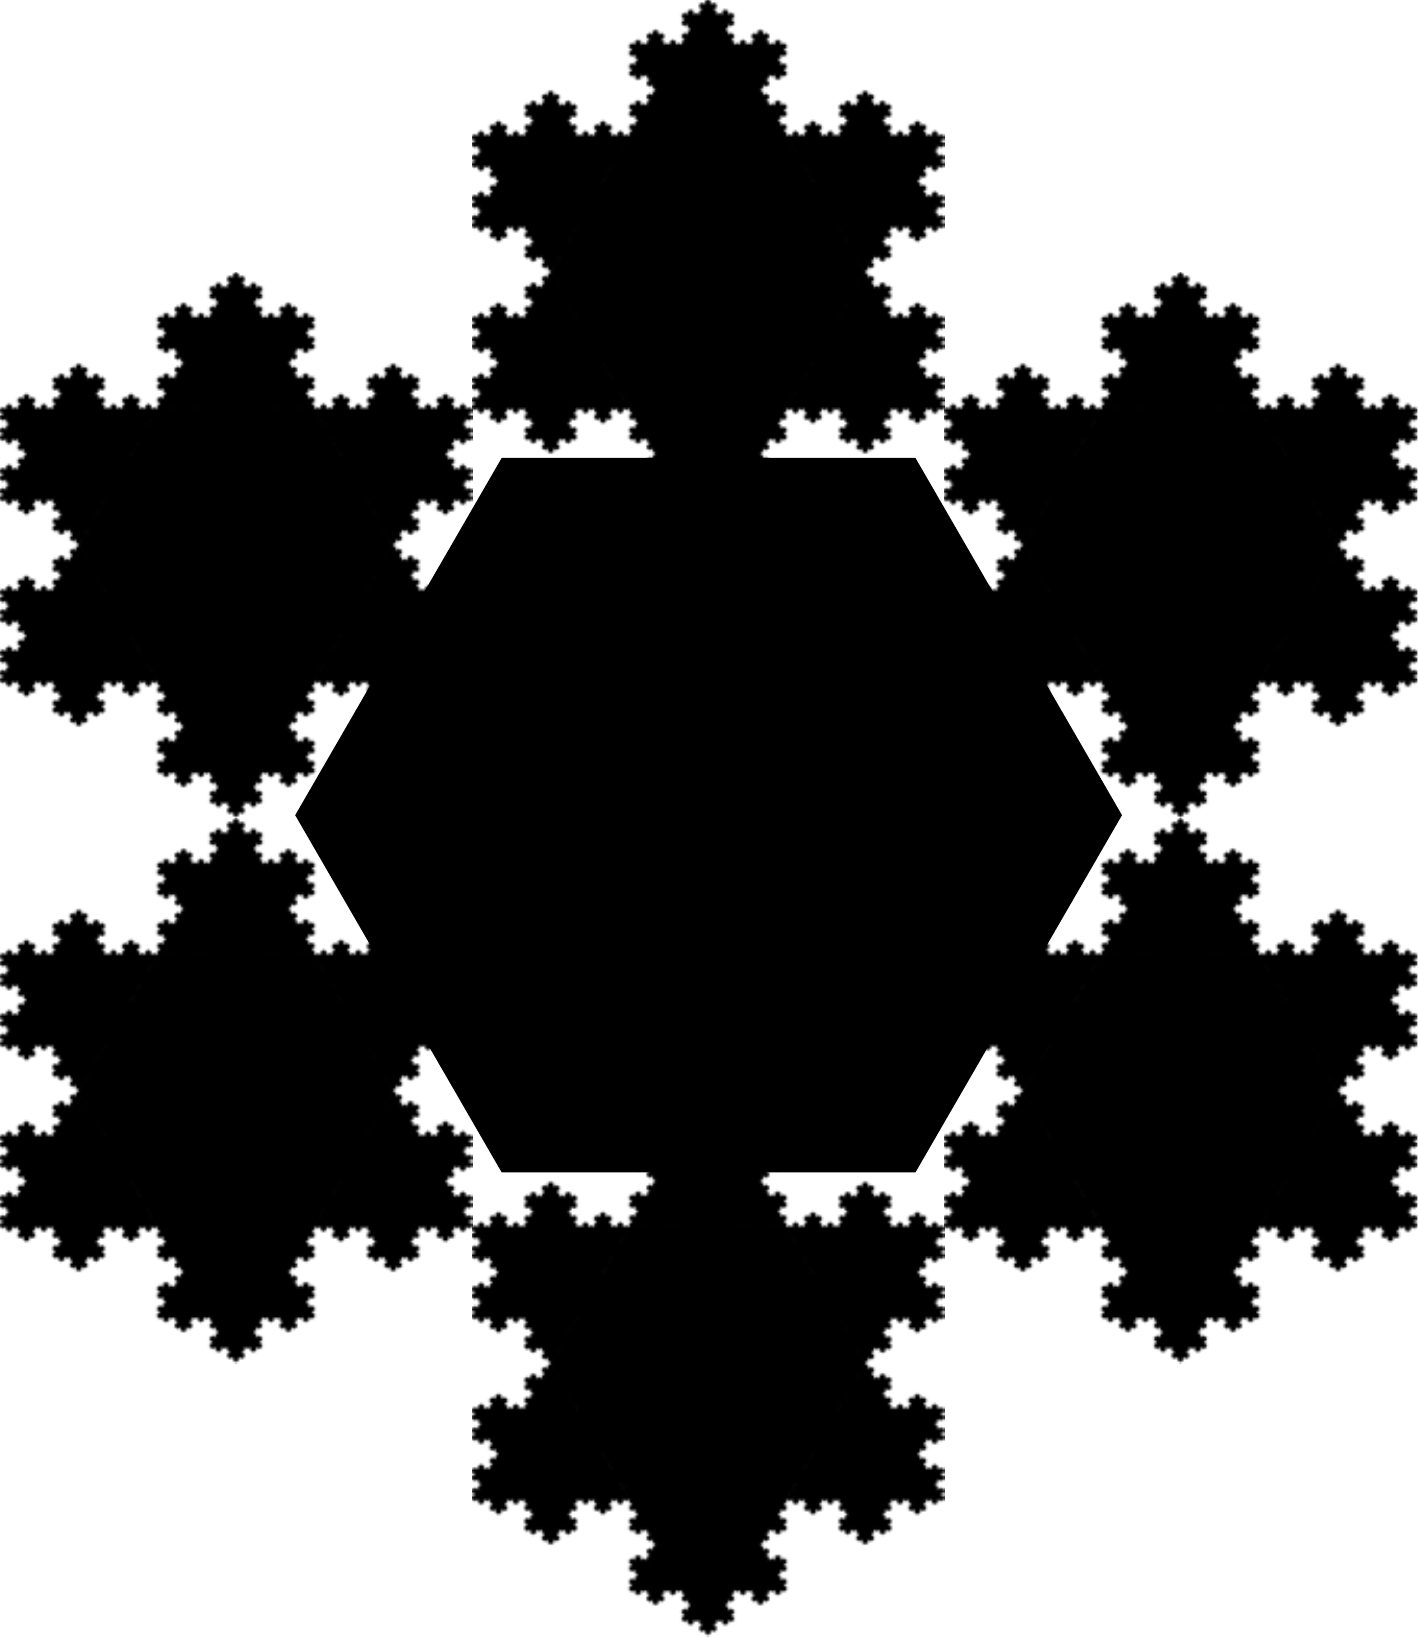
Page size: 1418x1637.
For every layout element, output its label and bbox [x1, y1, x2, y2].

picture [0, 0, 1418, 1637]
text_box [294, 456, 1124, 1174]
